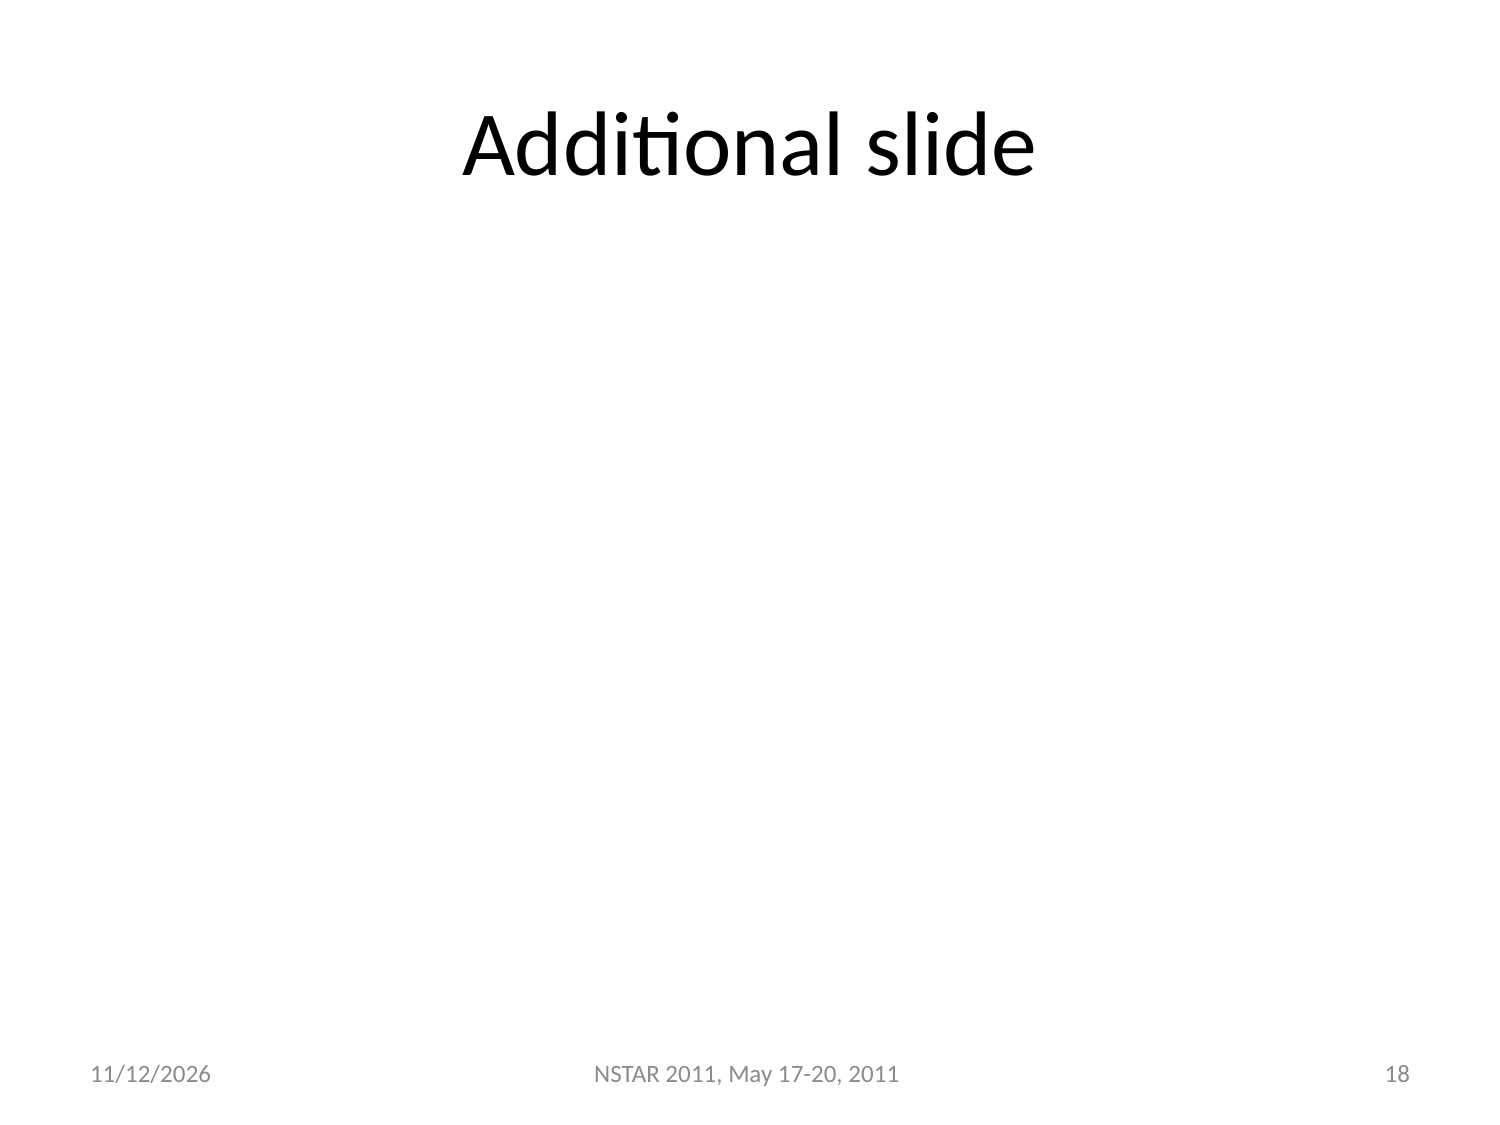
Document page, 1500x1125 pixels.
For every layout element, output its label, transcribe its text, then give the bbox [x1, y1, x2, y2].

title Additional slide [75, 45, 1425, 233]
slide_number 18 [1074, 1042, 1425, 1103]
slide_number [75, 1042, 425, 1103]
footer NSTAR 2011, May 17-20, 2011 [512, 1042, 988, 1103]
